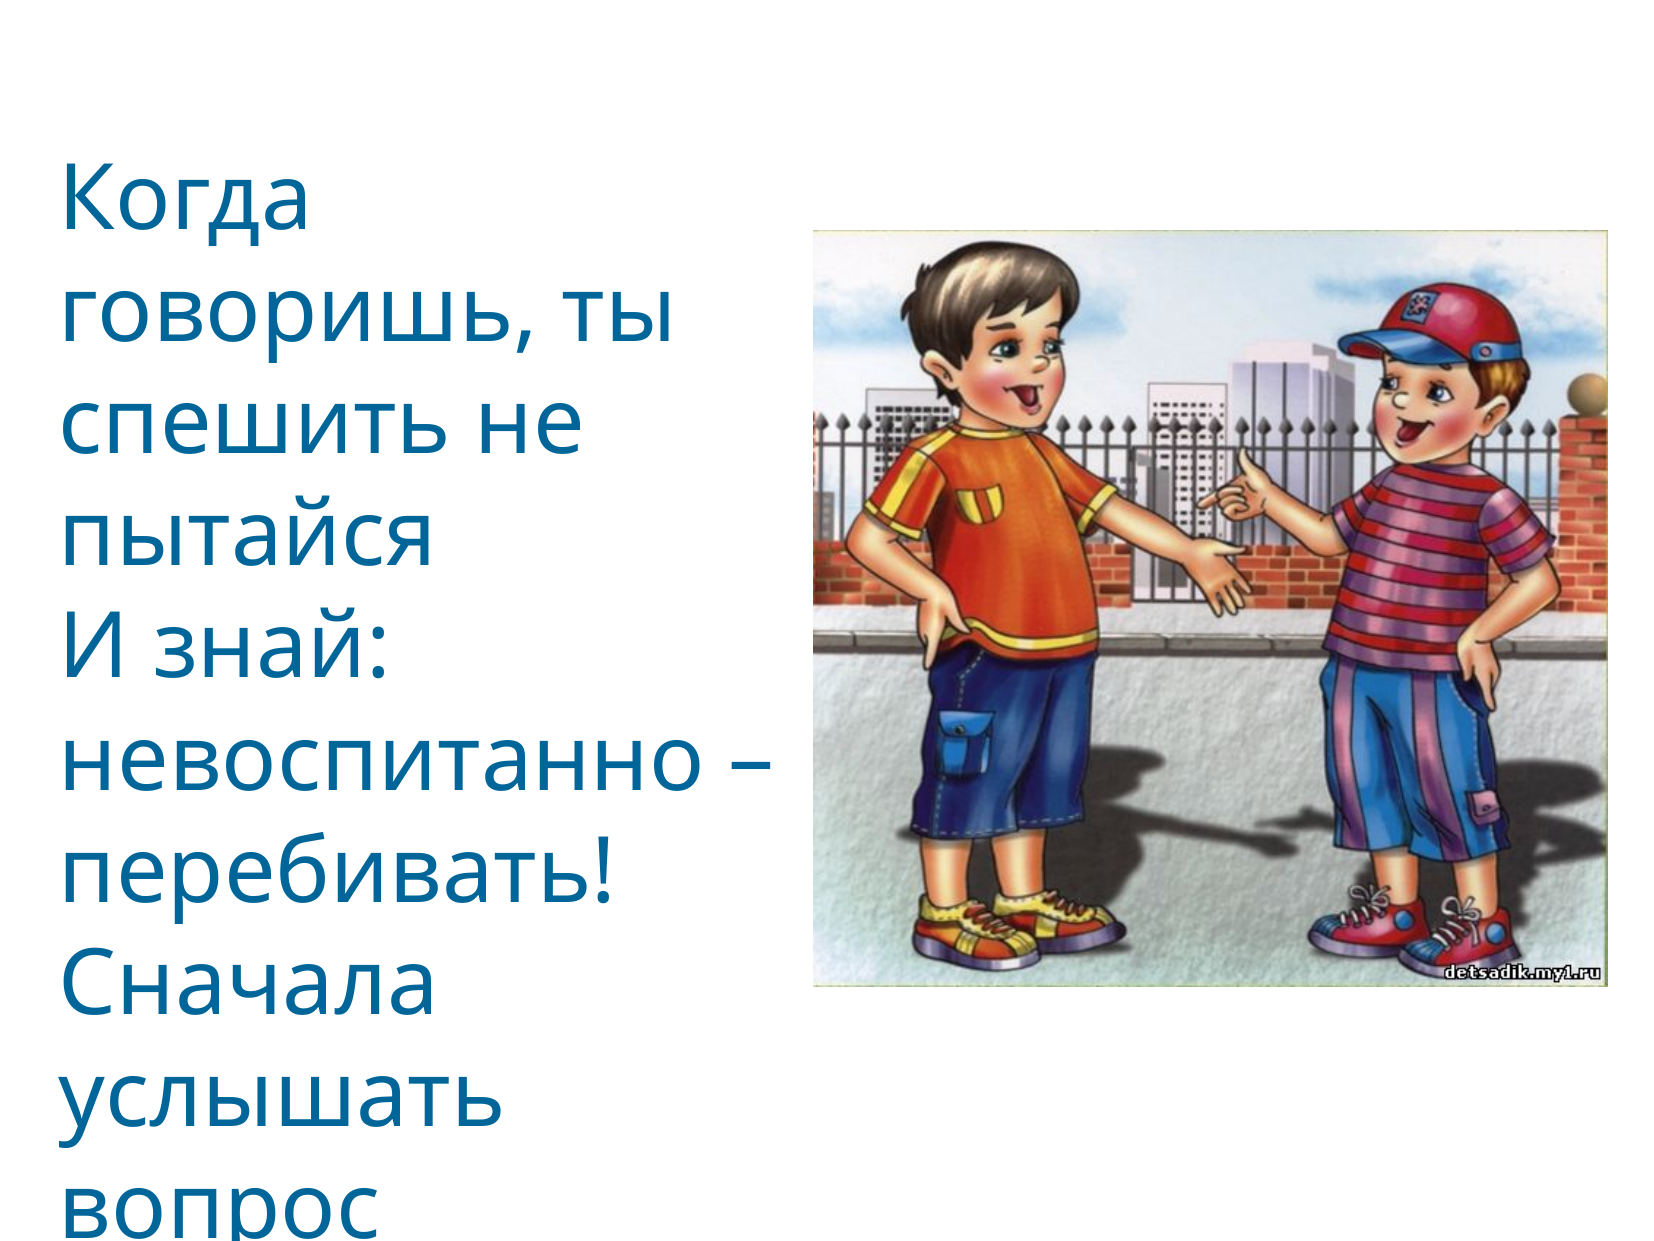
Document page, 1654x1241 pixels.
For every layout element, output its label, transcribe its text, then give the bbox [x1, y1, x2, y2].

picture [813, 229, 1608, 987]
text_box Когда говоришь, ты спешить не пытайся И знай: невоспитанно – перебивать! Сначала услышать вопрос постарайся И только потом на него отвечать! [59, 135, 792, 1170]
